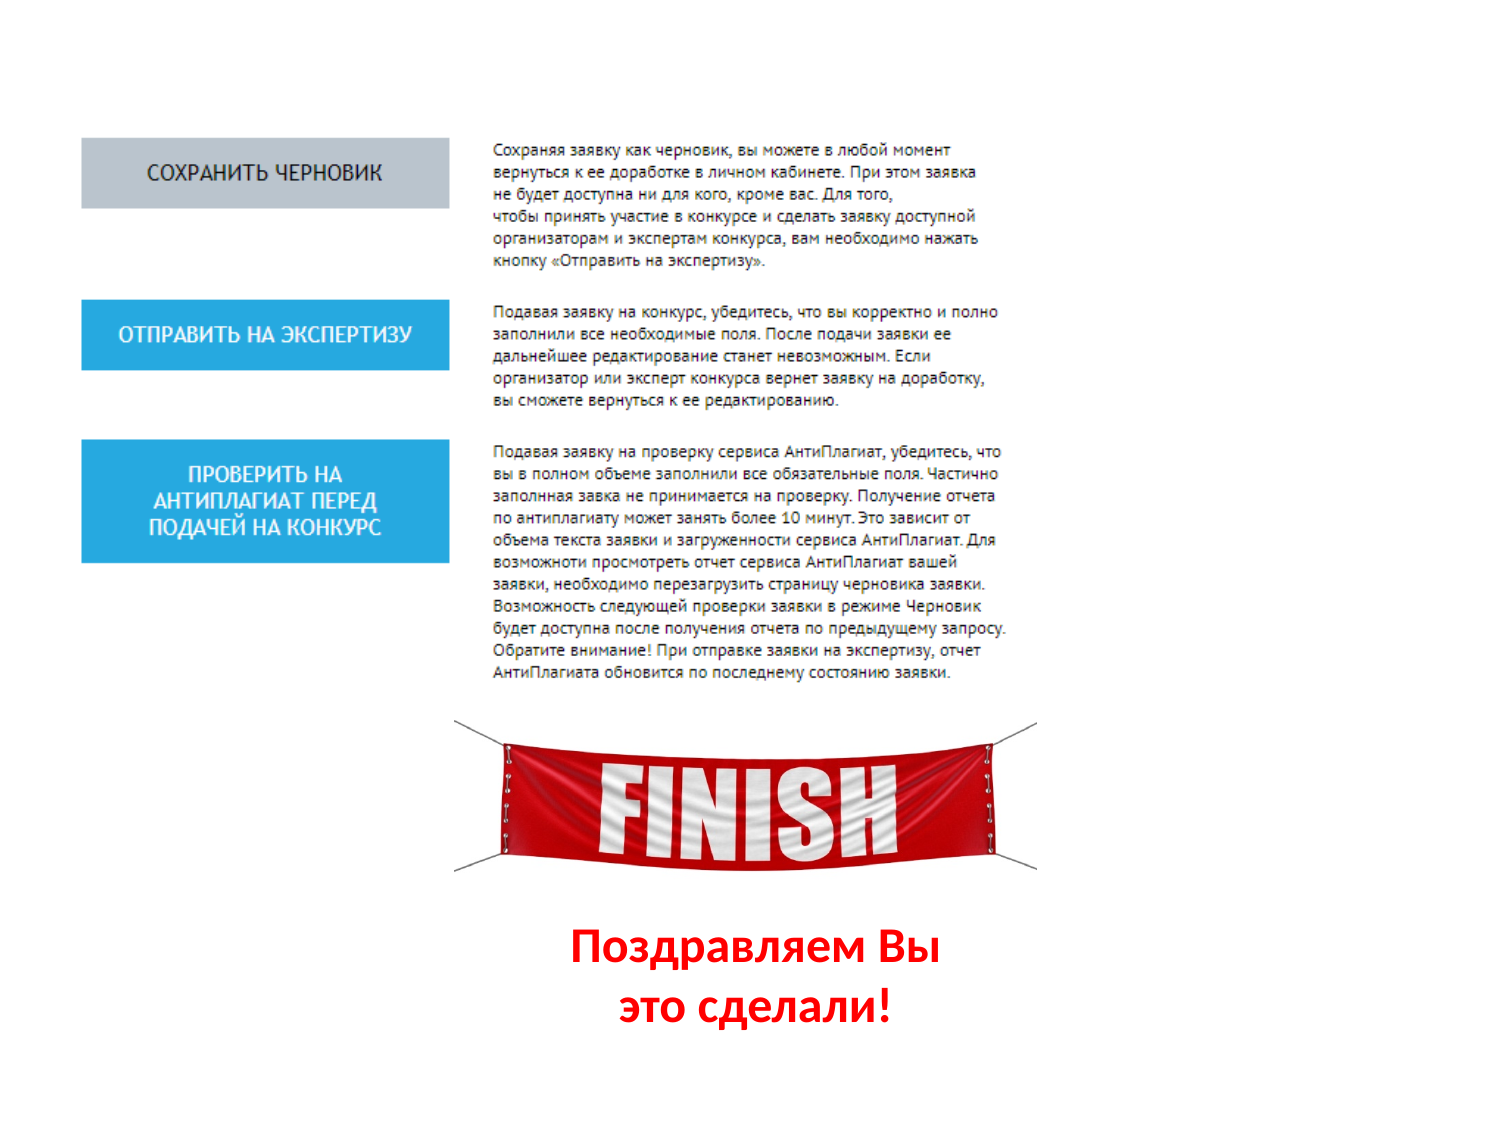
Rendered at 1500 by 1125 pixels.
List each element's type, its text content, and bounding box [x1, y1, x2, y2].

picture [52, 89, 1037, 890]
text_box Поздравляем Вы это сделали! [549, 905, 963, 1040]
